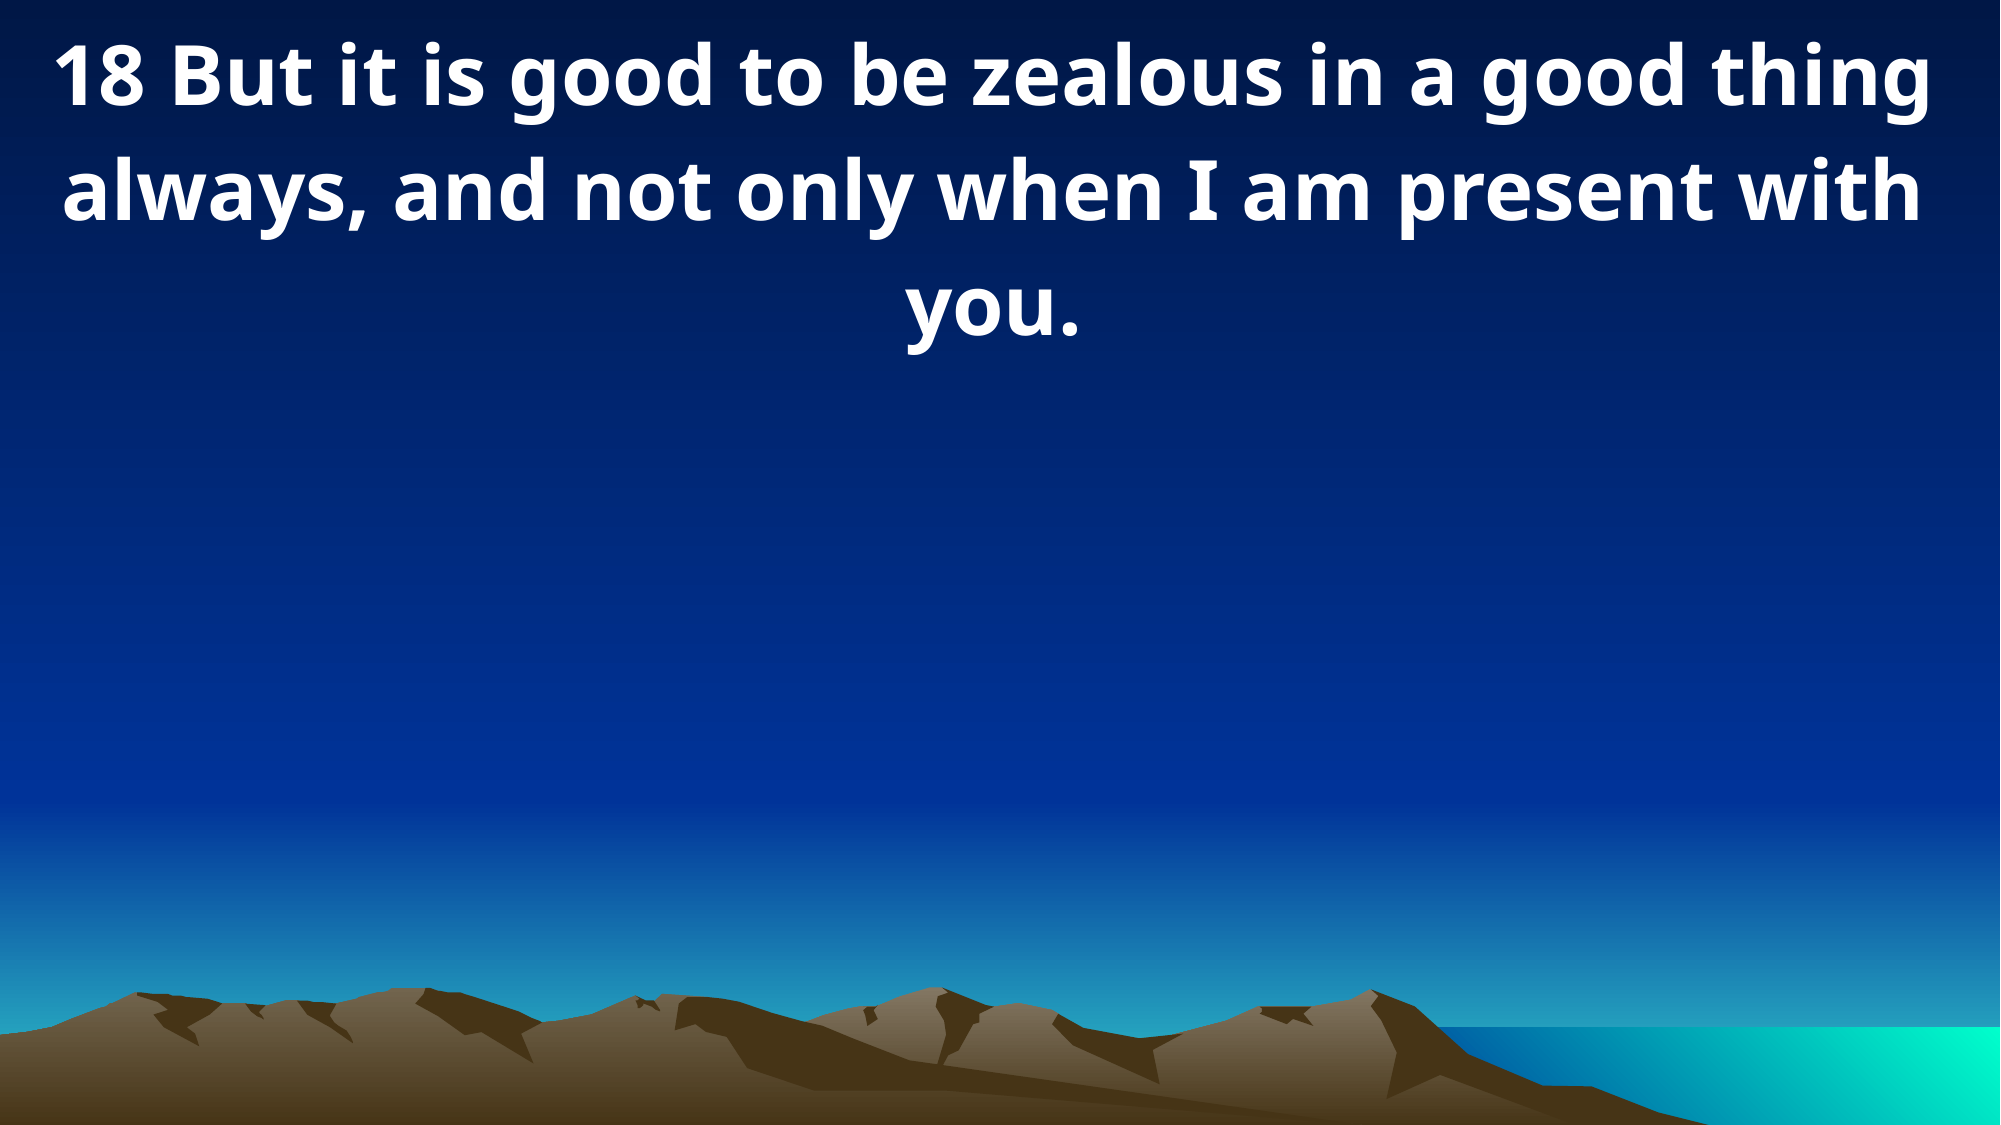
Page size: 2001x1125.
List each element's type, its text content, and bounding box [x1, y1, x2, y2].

text_box 18 But it is good to be zealous in a good thing always, and not only when I am present with you. [12, 0, 1975, 988]
